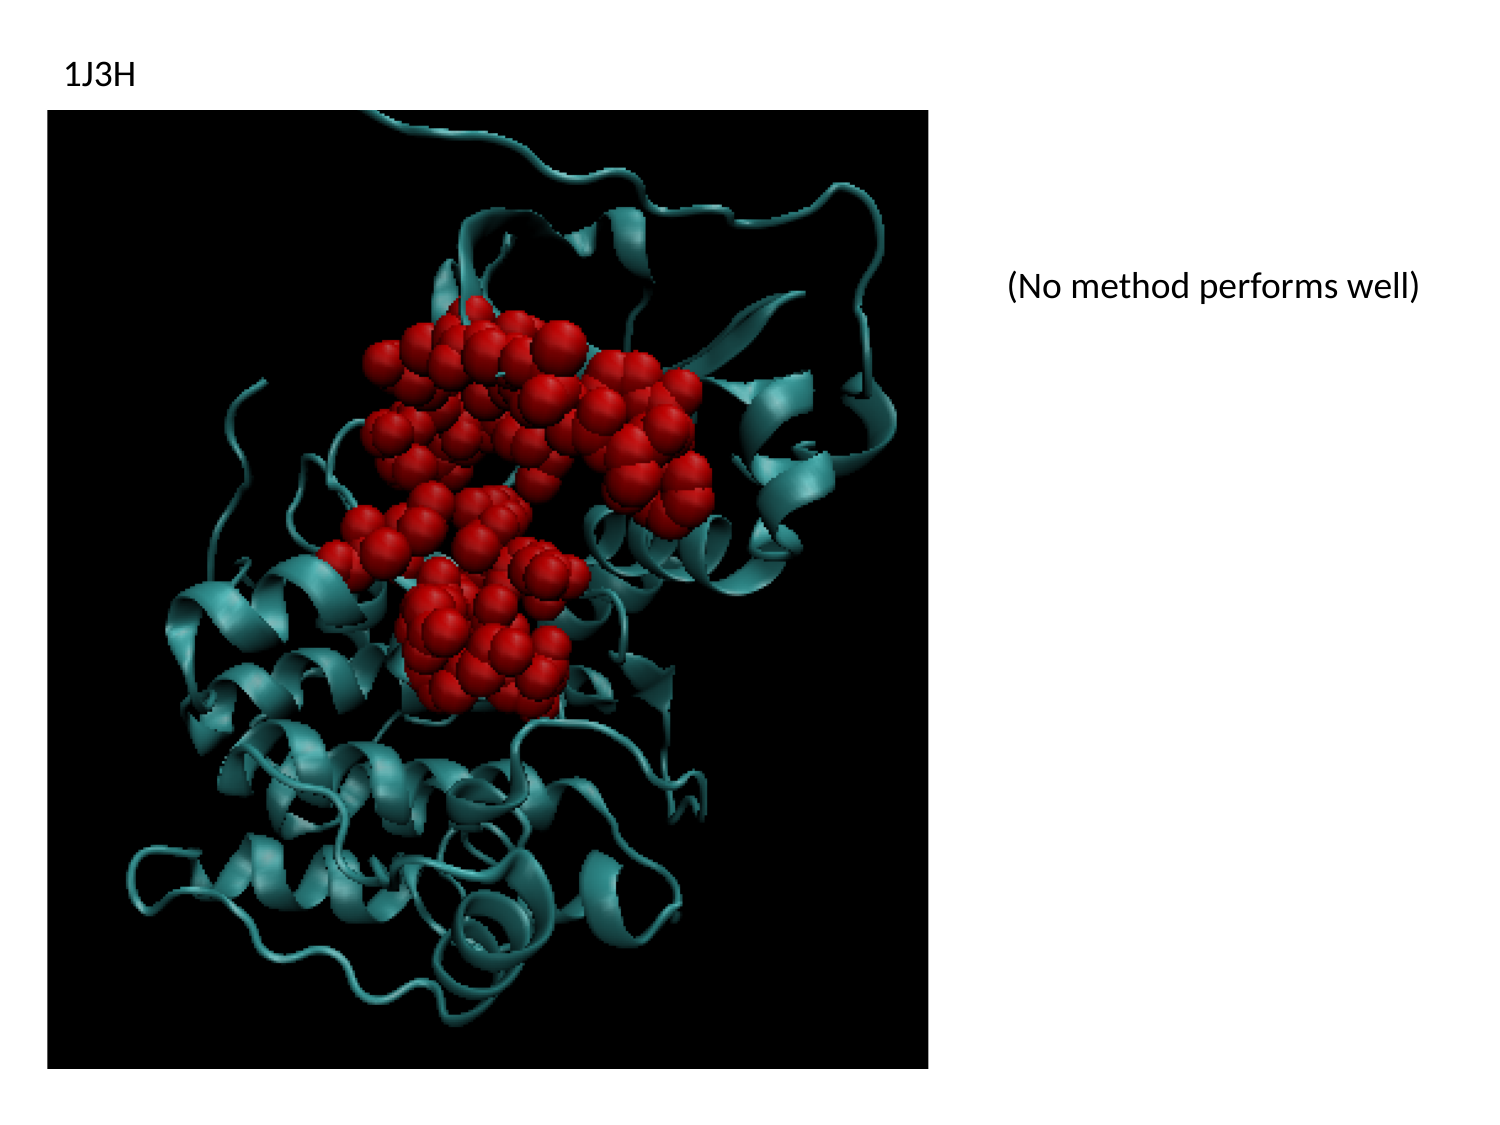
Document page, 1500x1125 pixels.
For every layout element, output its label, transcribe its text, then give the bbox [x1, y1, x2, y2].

text_box (No method performs well) [991, 253, 1436, 314]
text_box 1J3H [48, 41, 152, 102]
picture [47, 110, 929, 1070]
